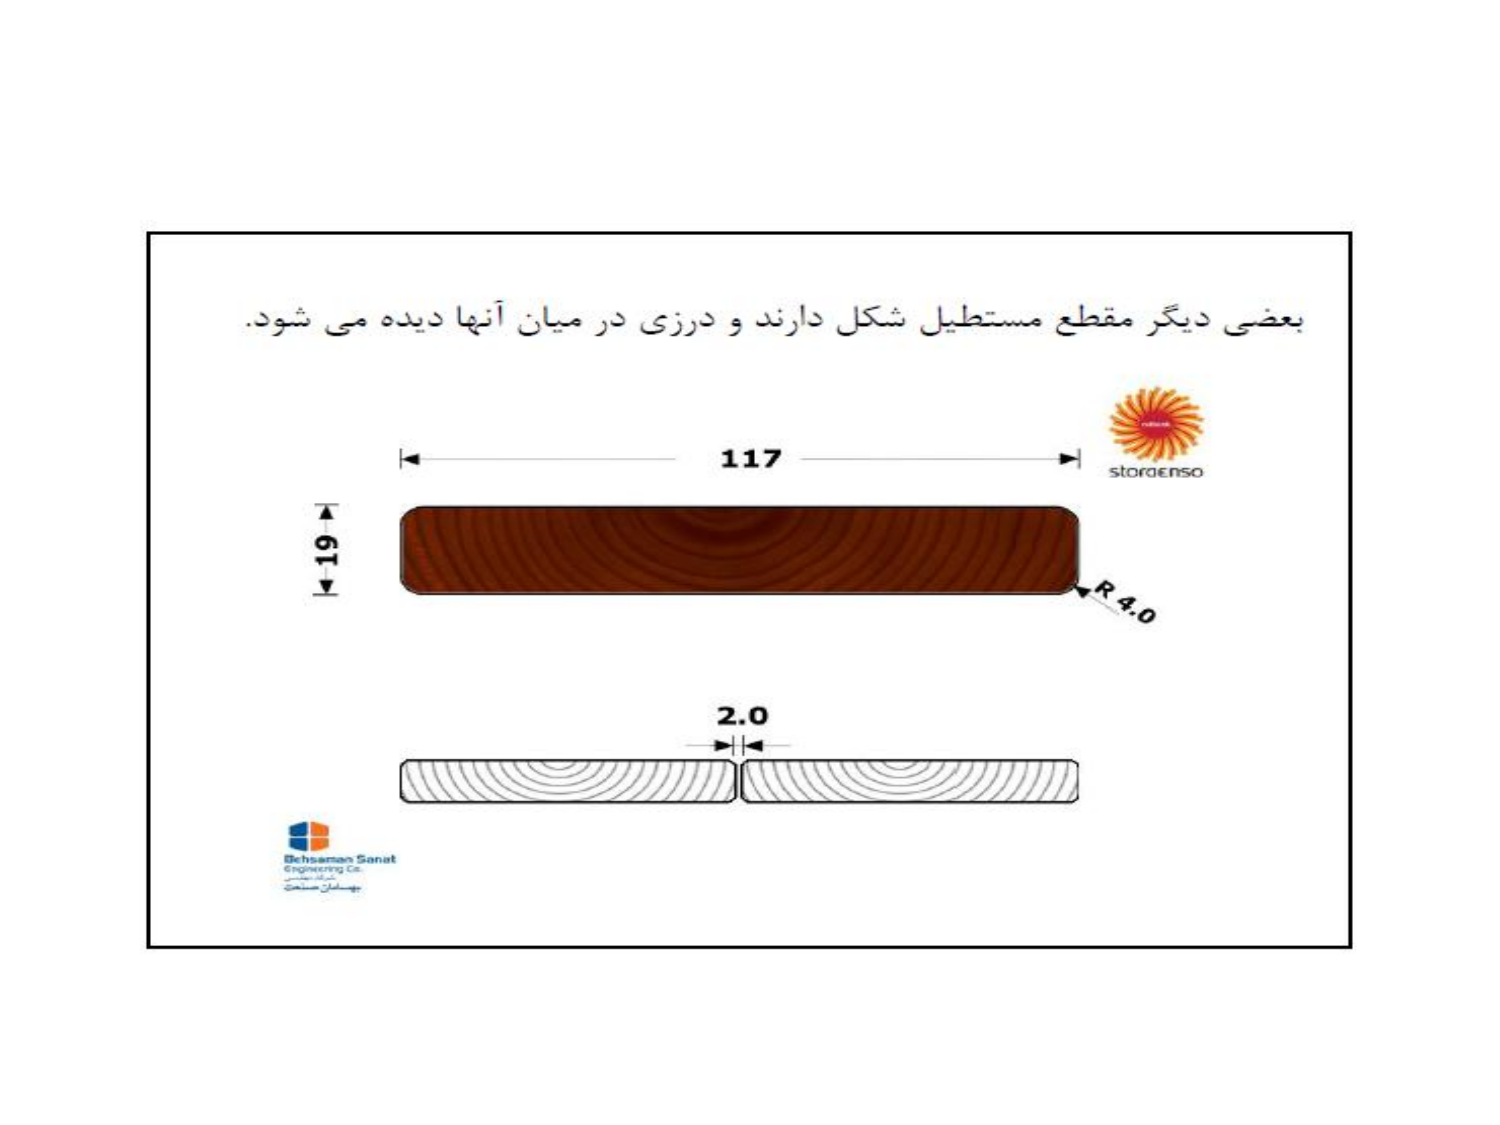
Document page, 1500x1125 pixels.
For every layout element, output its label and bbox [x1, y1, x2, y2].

picture [76, 169, 1436, 1012]
